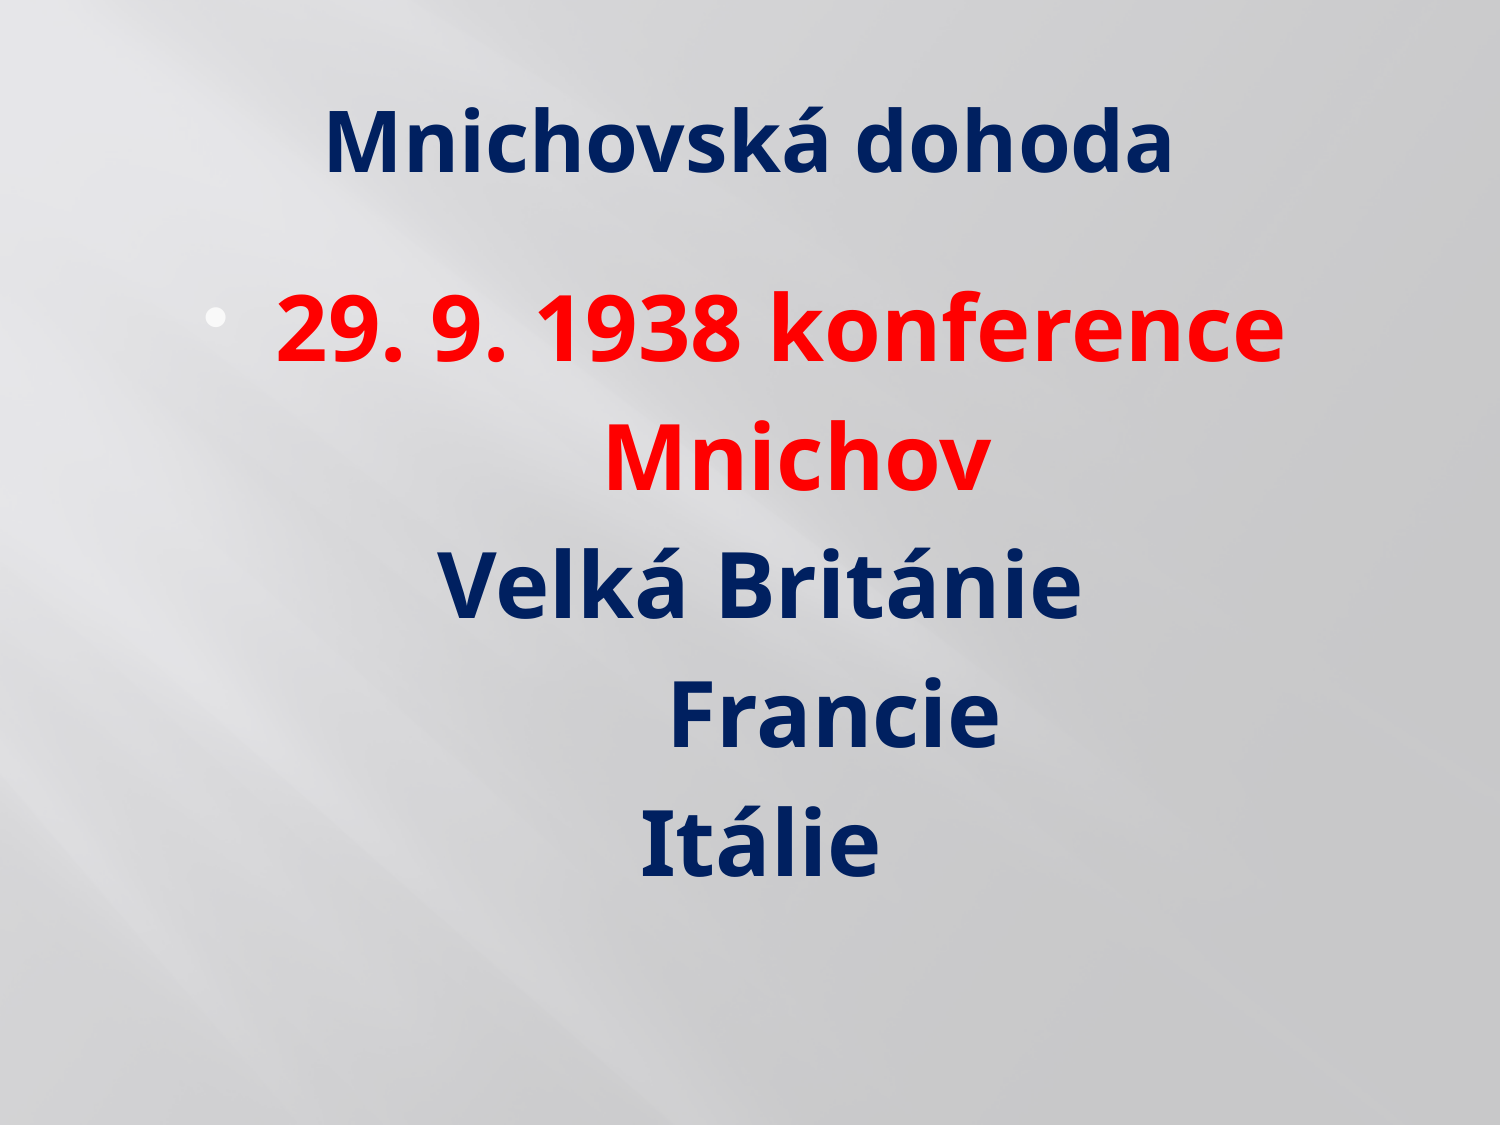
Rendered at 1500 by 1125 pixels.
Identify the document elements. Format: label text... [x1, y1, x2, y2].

title Mnichovská dohoda [75, 45, 1425, 233]
list 29. 9. 1938 konference Mnichov Velká Británie Francie Itálie [75, 262, 1425, 1035]
